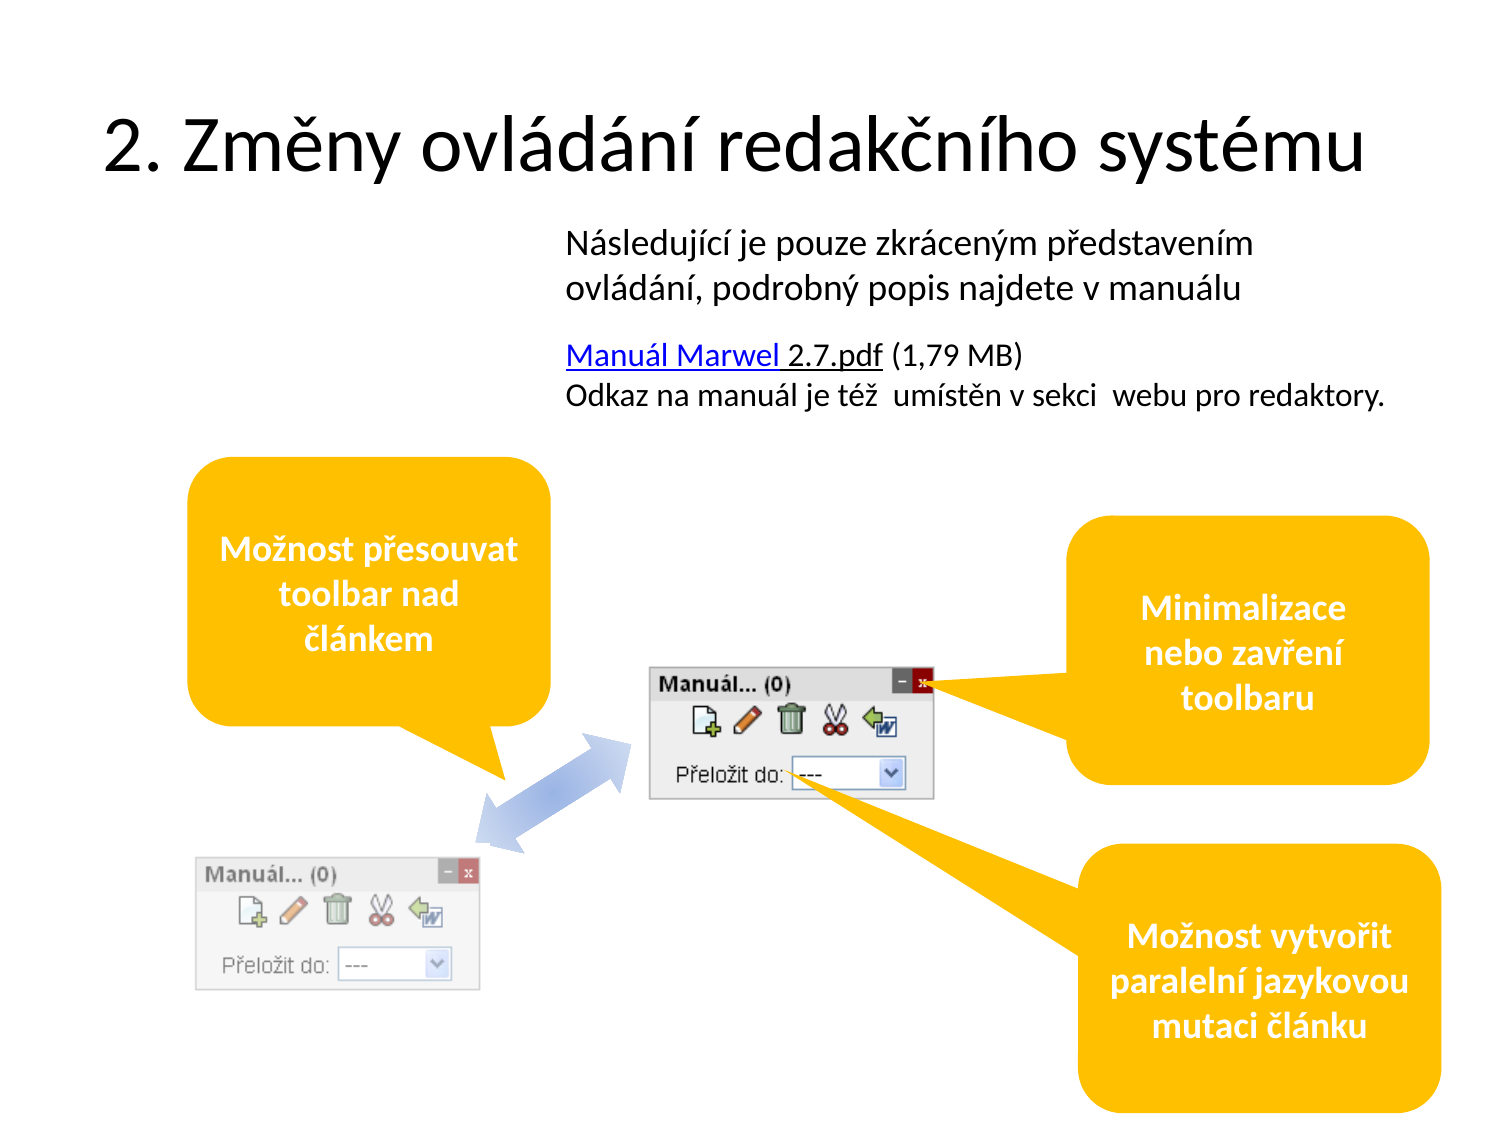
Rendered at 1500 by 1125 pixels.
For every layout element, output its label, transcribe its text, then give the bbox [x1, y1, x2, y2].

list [175, 843, 490, 1008]
text_box Manuál Marwel 2.7.pdf (1,79 MB) Odkaz na manuál je též umístěn v sekci webu pro redaktory. [550, 325, 1430, 421]
text_box Možnost vytvořit paralelní jazykovou mutaci článku [863, 823, 1444, 1116]
title 2. Změny ovládání redakčního systému [46, 45, 1425, 233]
text_box Minimalizace nebo zavření toolbaru [944, 513, 1432, 788]
text_box [473, 731, 627, 856]
picture [632, 655, 941, 815]
text_box Možnost přesouvat toolbar nad článkem [185, 454, 553, 783]
text_box Následující je pouze zkráceným představením ovládání, podrobný popis najdete v manuálu [550, 210, 1348, 316]
